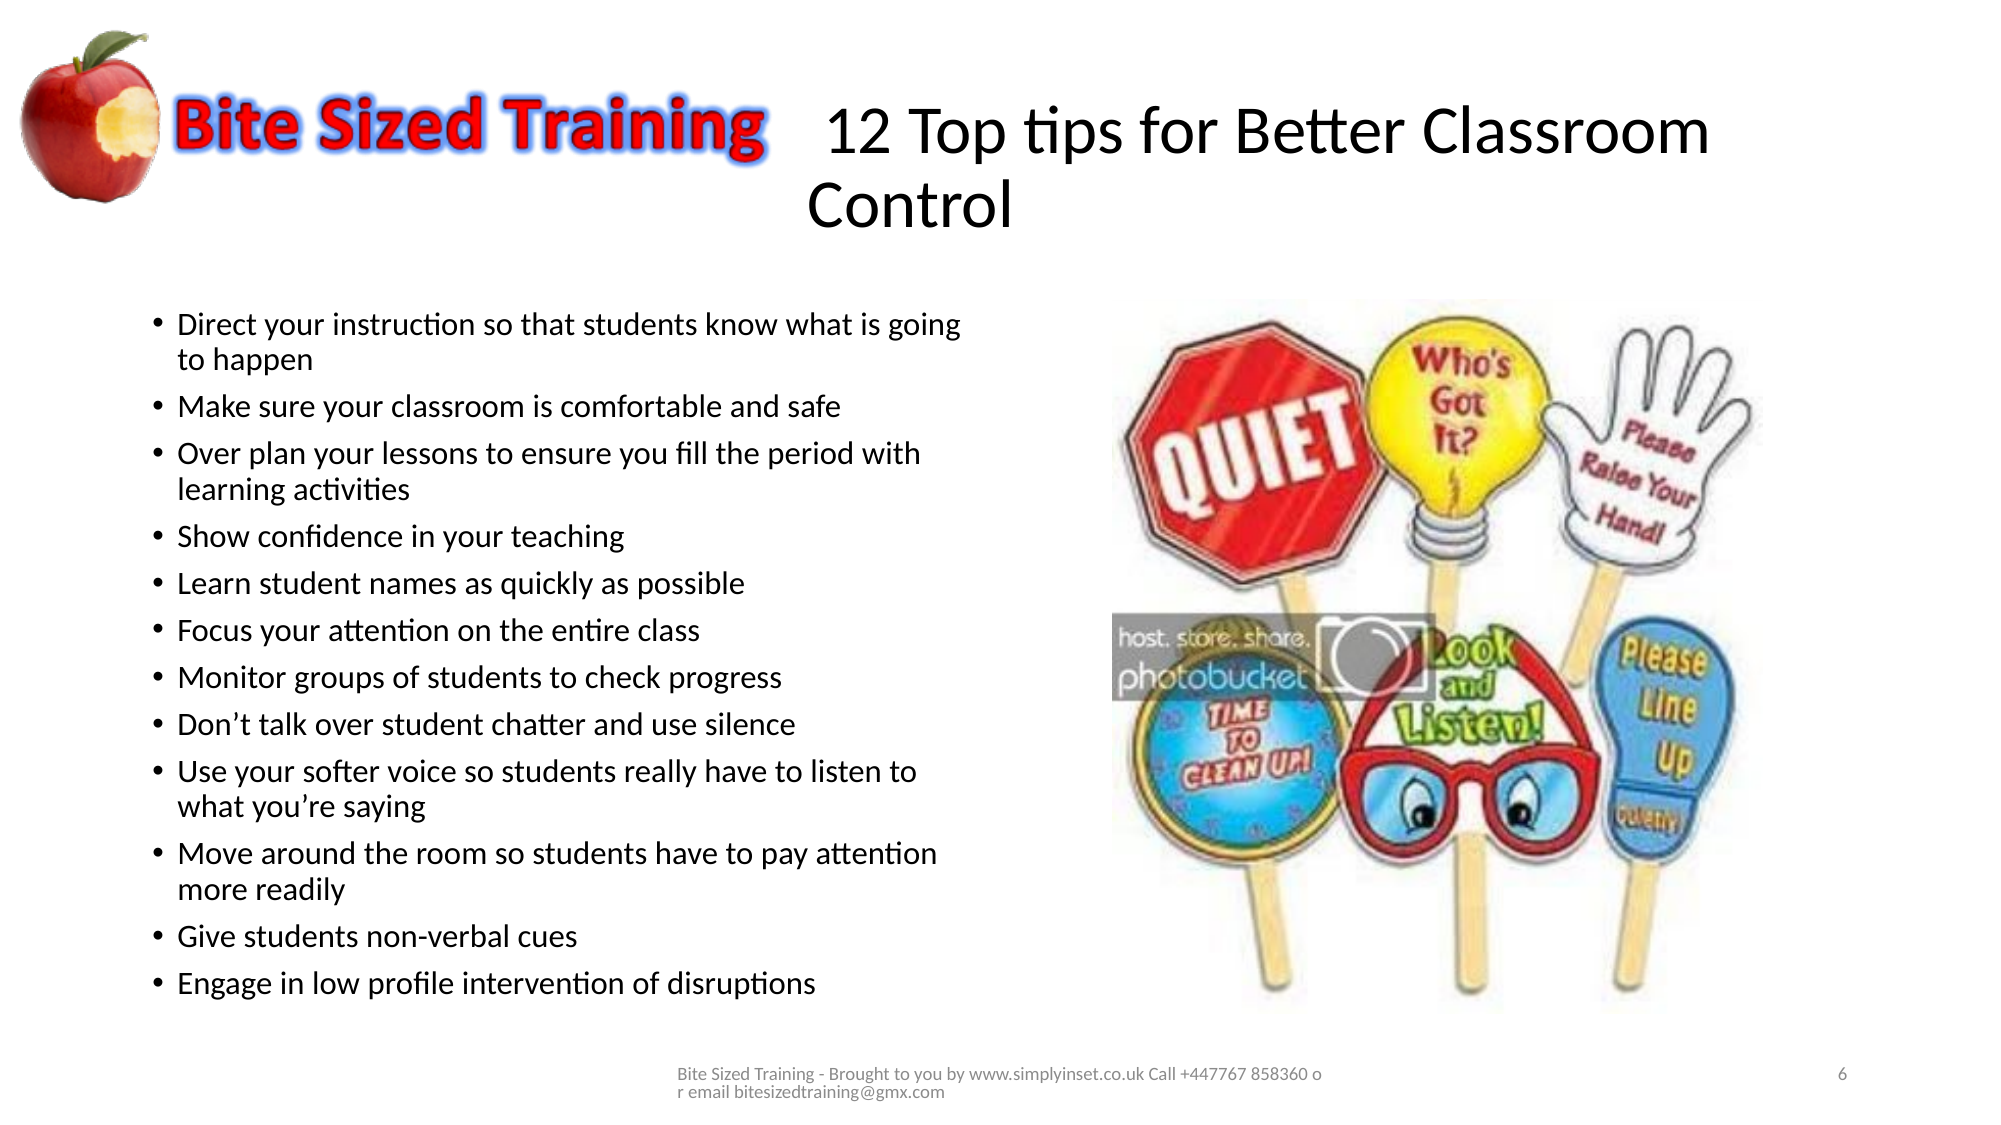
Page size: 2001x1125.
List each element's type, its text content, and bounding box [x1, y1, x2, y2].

picture [0, 0, 819, 229]
footer Bite Sized Training - Brought to you by www.simplyinset.co.uk Call +447767 858360 or email bitesizedtraining@gmx.com [662, 1042, 1338, 1103]
list Direct your instruction so that students know what is going to happen Make sure your classroom is comfortable and safe Over plan your lessons to ensure you fill the period with learning activities Show confidence in your teaching Learn student names as quickly as possible Focus your attention on the entire class Monitor groups of students to check progress Don’t talk over student chatter and use silence Use your softer voice so students really have to listen to what you’re saying Move around the room so students have to pay attention more readily Give students non-verbal cues Engage in low profile intervention of disruptions [137, 299, 988, 1014]
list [1112, 299, 1763, 1014]
title 12 Top tips for Better Classroom Control [792, 59, 1863, 278]
slide_number 6 [1412, 1042, 1863, 1103]
